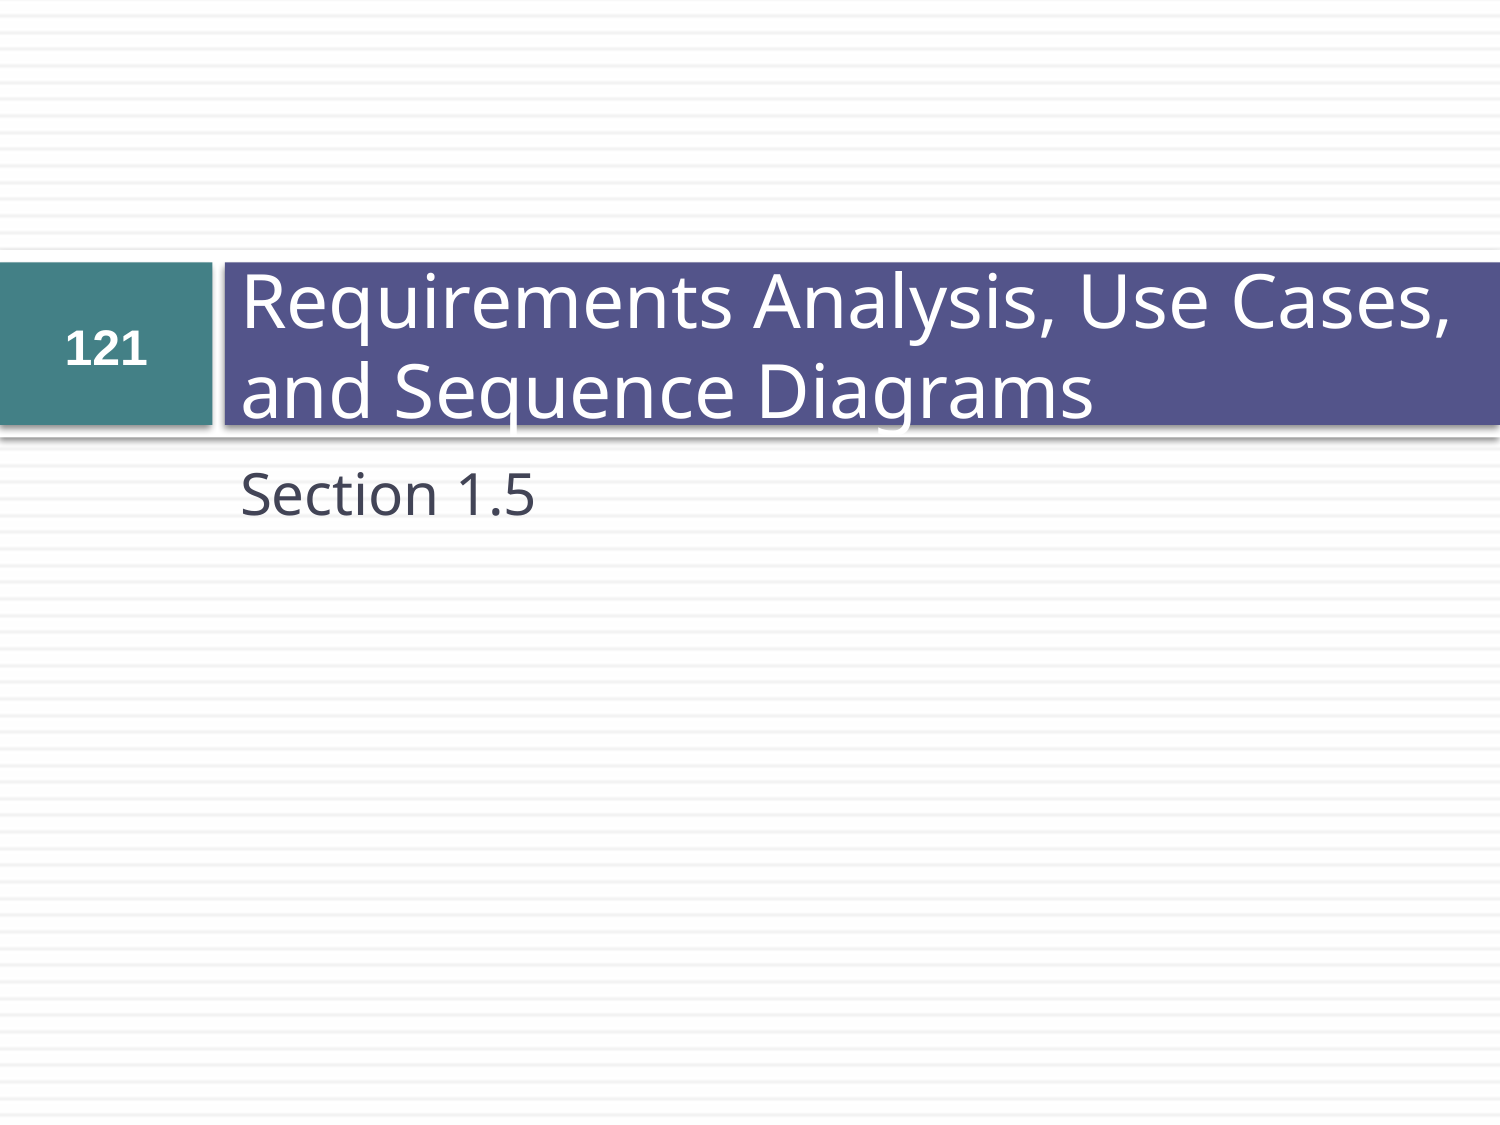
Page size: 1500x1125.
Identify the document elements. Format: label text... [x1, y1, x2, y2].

title Requirements Analysis, Use Cases, and Sequence Diagrams [224, 262, 1476, 426]
list Section 1.5 [224, 449, 1394, 725]
slide_number 121 [0, 287, 213, 403]
